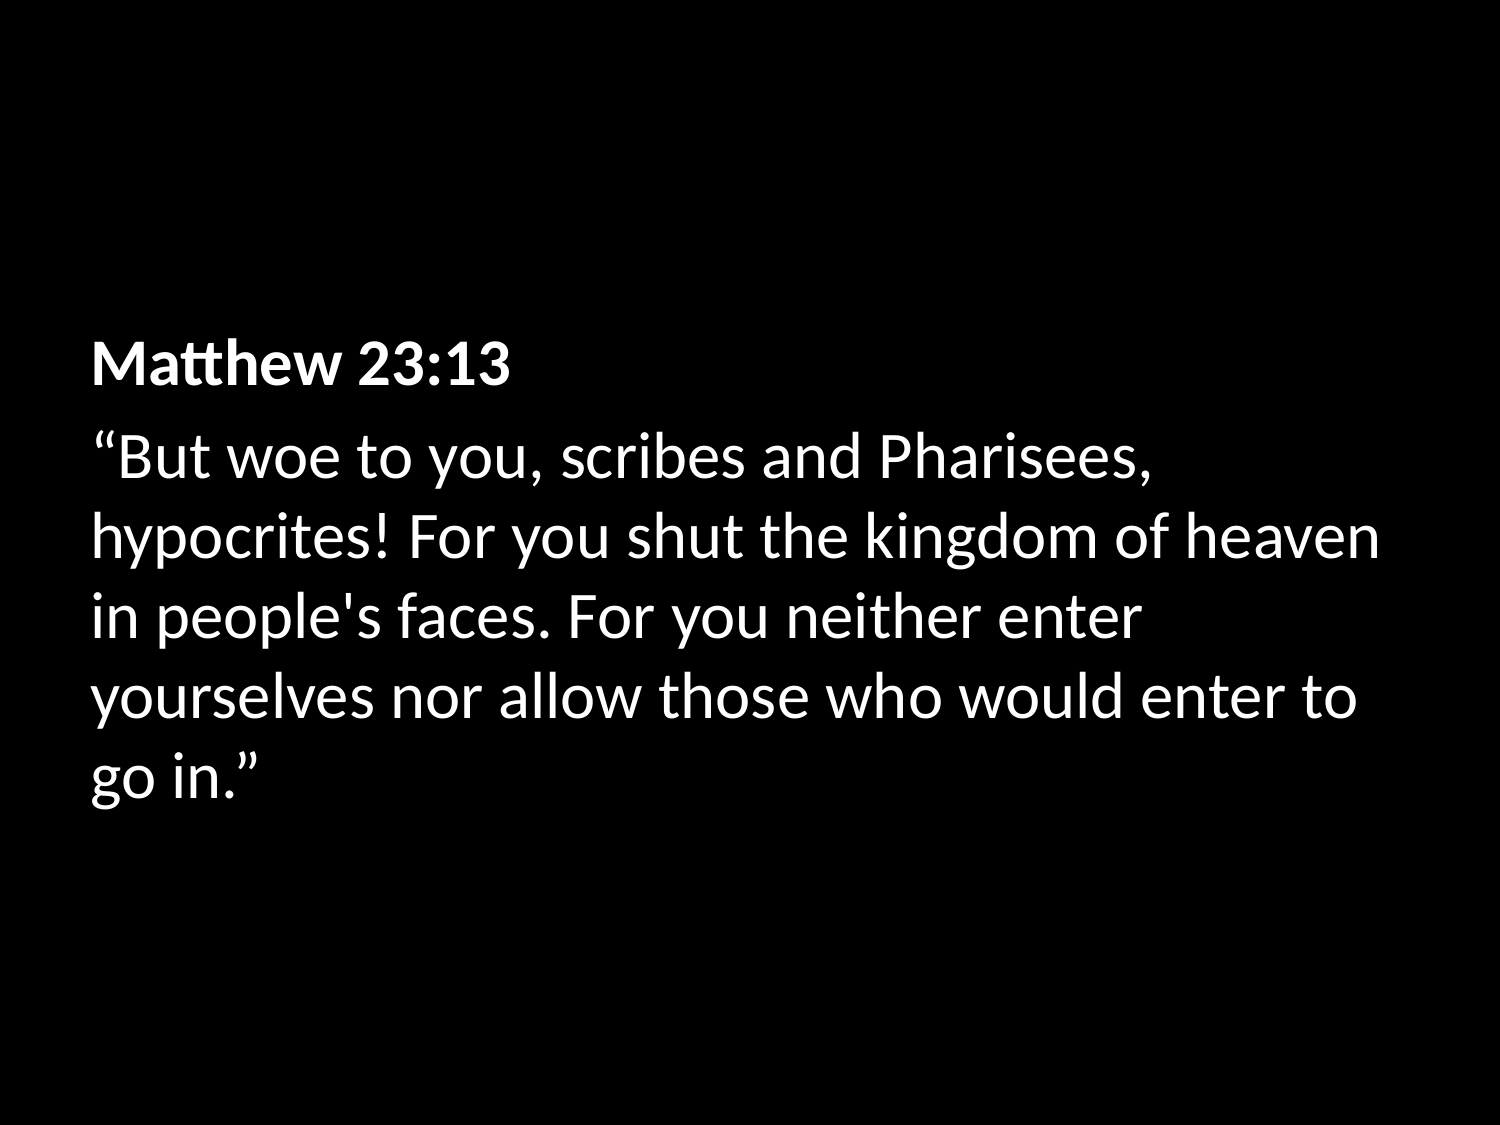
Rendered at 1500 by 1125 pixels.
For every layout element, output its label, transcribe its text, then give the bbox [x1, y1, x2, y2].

list Matthew 23:13 “But woe to you, scribes and Pharisees, hypocrites! For you shut the kingdom of heaven in people's faces. For you neither enter yourselves nor allow those who would enter to go in.” [75, 126, 1425, 1005]
